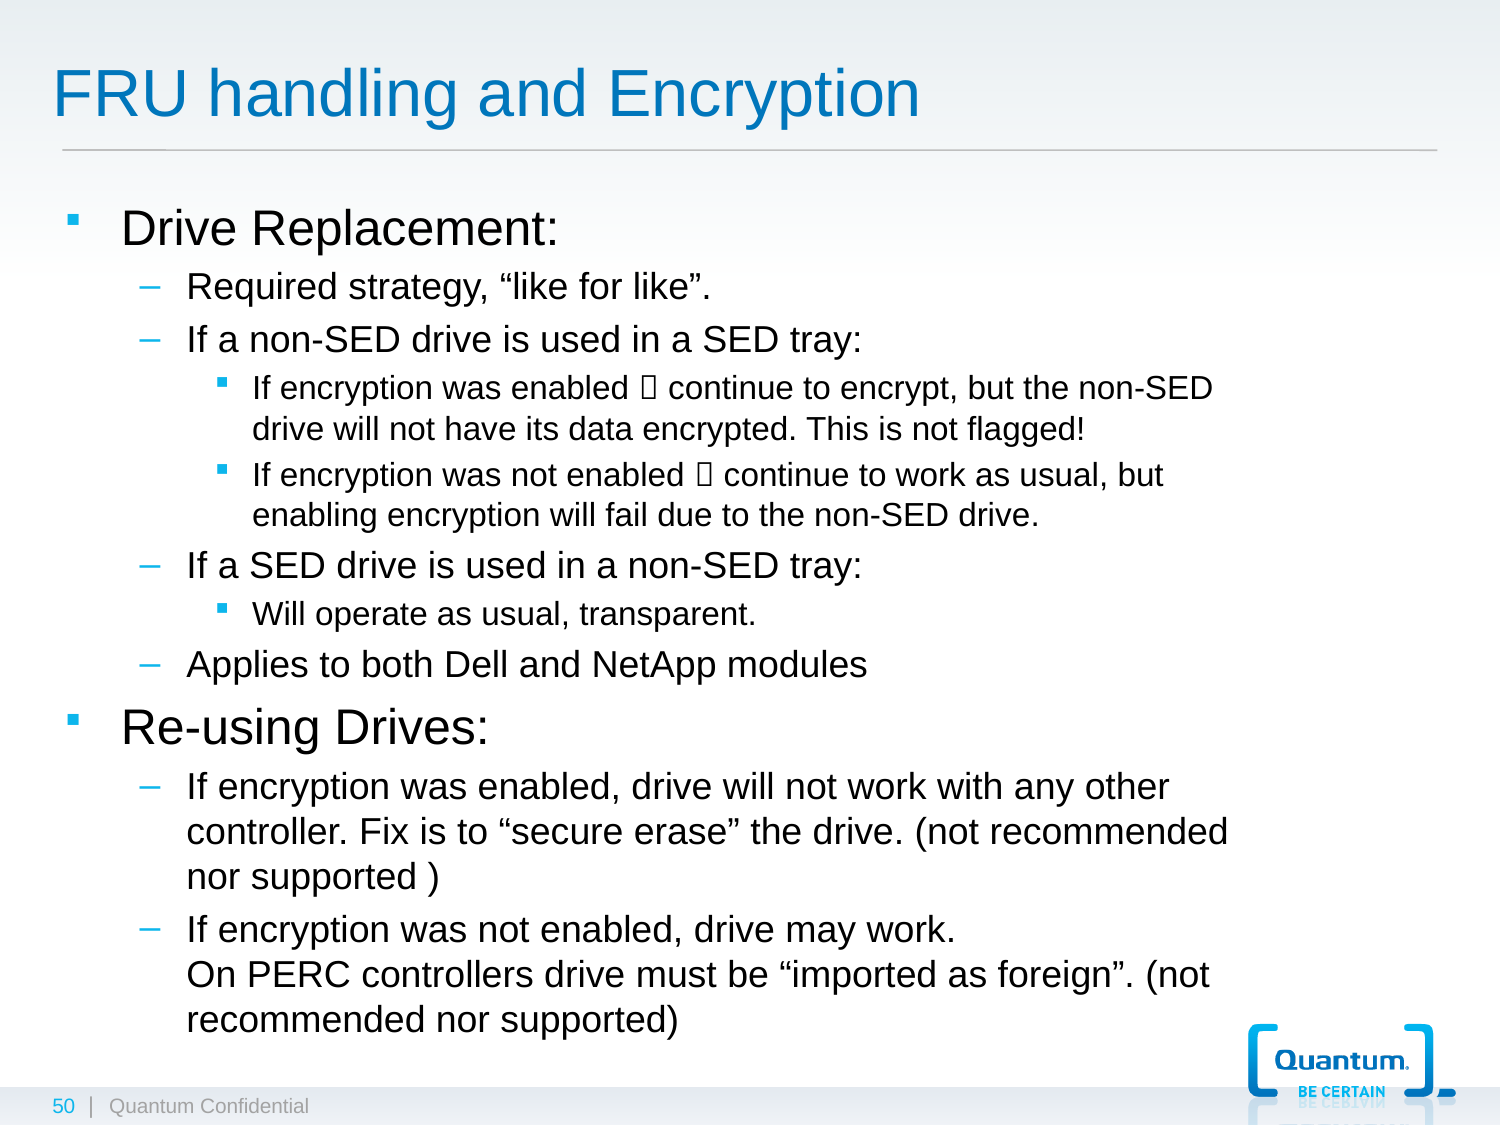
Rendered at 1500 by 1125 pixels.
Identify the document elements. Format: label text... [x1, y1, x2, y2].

slide_number 50 [37, 1085, 114, 1125]
picture [1240, 1012, 1463, 1125]
list Drive Replacement: Required strategy, “like for like”. If a non-SED drive is used in a SED tray: If encryption was enabled  continue to encrypt, but the non-SED drive will not have its data encrypted. This is not flagged! If encryption was not enabled  continue to work as usual, but enabling encryption will fail due to the non-SED drive. If a SED drive is used in a non-SED tray: Will operate as usual, transparent. Applies to both Dell and NetApp modules Re-using Drives: If encryption was enabled, drive will not work with any other controller. Fix is to “secure erase” the drive. (not recommended nor supported ) If encryption was not enabled, drive may work. On PERC controllers drive must be “imported as foreign”. (not recommended nor supported) [49, 187, 1288, 1013]
title FRU handling and Encryption [37, 37, 1313, 143]
